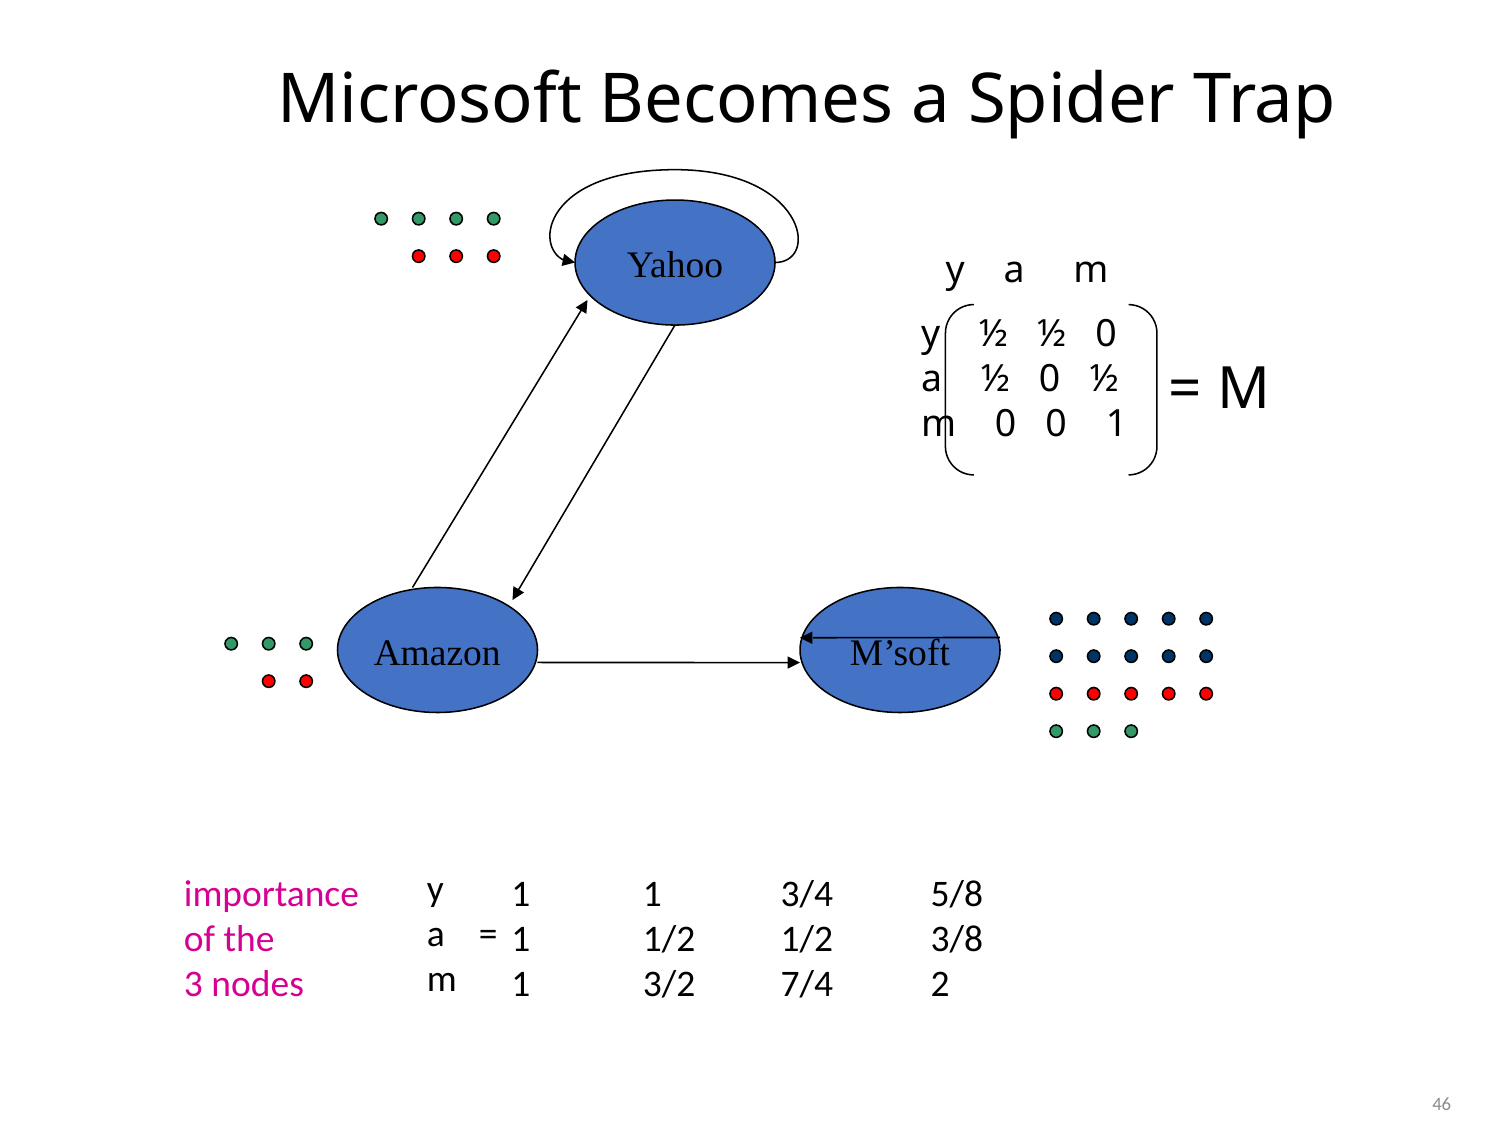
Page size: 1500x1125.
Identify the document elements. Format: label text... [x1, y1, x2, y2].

text_box [449, 249, 463, 263]
text_box Yahoo [575, 263, 775, 326]
text_box 1 1 1 [496, 862, 546, 1012]
text_box [412, 212, 425, 225]
text_box [512, 324, 676, 601]
text_box M’soft [800, 639, 1001, 713]
text_box [487, 249, 500, 263]
text_box [1087, 724, 1100, 738]
text_box [299, 637, 313, 650]
text_box [1162, 612, 1175, 625]
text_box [874, 237, 1275, 475]
text_box [449, 212, 463, 225]
text_box [1199, 649, 1213, 663]
text_box [1124, 724, 1138, 738]
text_box [1049, 612, 1063, 625]
text_box [224, 637, 238, 650]
text_box 1 1/2 3/2 [628, 862, 711, 1012]
text_box 3/4 1/2 7/4 [765, 862, 848, 1012]
text_box [262, 674, 275, 688]
text_box [487, 212, 500, 225]
text_box M’soft [802, 587, 998, 636]
text_box [299, 674, 313, 688]
text_box [1124, 612, 1138, 625]
text_box y a = m [412, 856, 513, 1007]
text_box [1124, 649, 1138, 663]
text_box [1087, 612, 1100, 625]
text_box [1049, 687, 1213, 700]
text_box Amazon [337, 587, 538, 713]
text_box [374, 212, 388, 225]
text_box 5/8 3/8 2 [915, 862, 998, 1012]
text_box [1049, 649, 1063, 663]
text_box [412, 299, 588, 588]
text_box [1162, 649, 1175, 663]
text_box [1087, 649, 1100, 663]
slide_number 46 [1345, 1080, 1467, 1125]
text_box importance of the 3 nodes [169, 862, 380, 1057]
title Microsoft Becomes a Spider Trap [262, 6, 1500, 194]
text_box Yahoo [575, 200, 775, 262]
text_box [262, 637, 275, 650]
text_box [1199, 612, 1213, 625]
text_box [1049, 724, 1063, 738]
text_box [537, 656, 800, 669]
text_box [412, 249, 425, 263]
